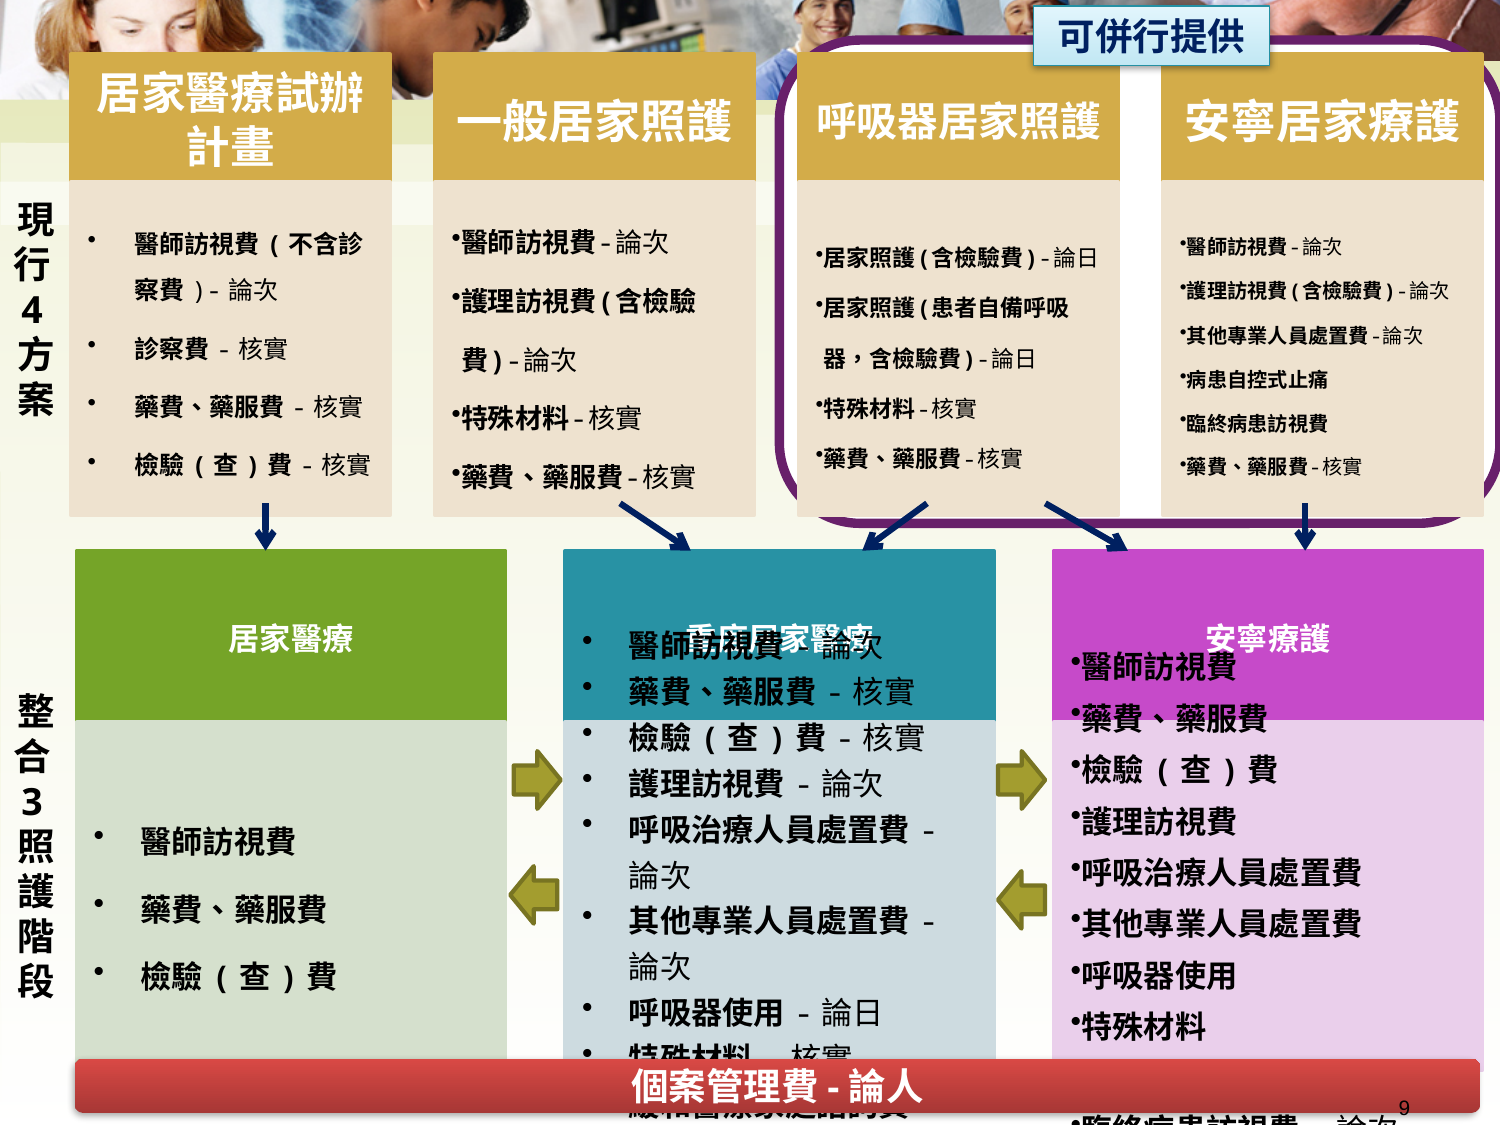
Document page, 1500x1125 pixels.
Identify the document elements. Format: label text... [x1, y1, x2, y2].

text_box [76, 550, 1483, 1071]
text_box [1488, 74, 1500, 489]
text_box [1045, 503, 1129, 552]
text_box 個案管理費-論人 [74, 1077, 1481, 1114]
text_box 可併行提供 [1033, 5, 1270, 52]
text_box [813, 37, 1028, 52]
text_box 整合3照護階段 [0, 680, 71, 1011]
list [70, 54, 1483, 516]
text_box [1276, 37, 1466, 52]
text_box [619, 503, 692, 552]
text_box 現行4方案 [0, 188, 65, 429]
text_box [861, 503, 928, 552]
picture [0, 0, 1500, 100]
slide_number 9 [1074, 1087, 1426, 1116]
